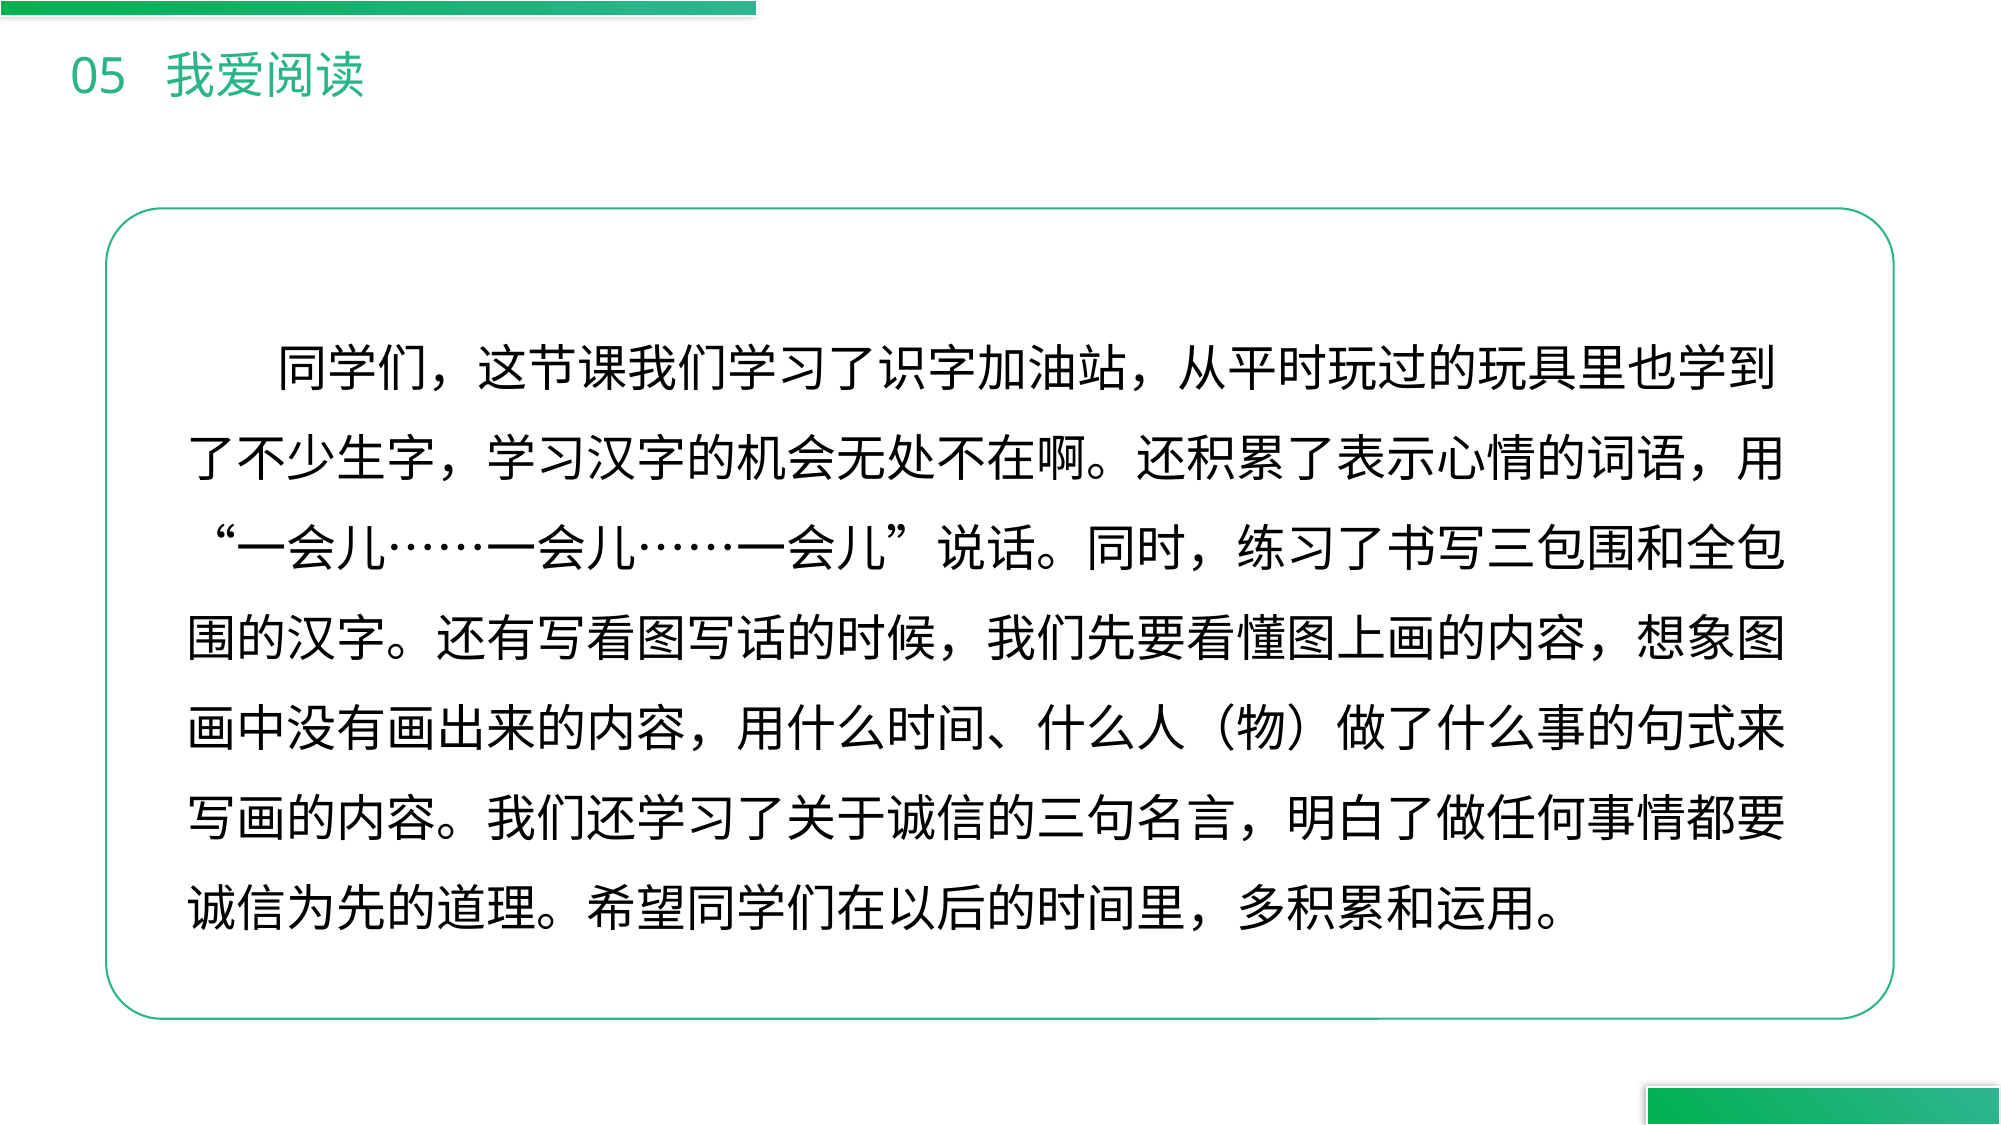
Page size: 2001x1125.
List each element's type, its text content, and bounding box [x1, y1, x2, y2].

text_box 同学们，这节课我们学习了识字加油站，从平时玩过的玩具里也学到了不少生字，学习汉字的机会无处不在啊。还积累了表示心情的词语，用“一会儿……一会儿……一会儿”说话。同时，练习了书写三包围和全包围的汉字。还有写看图写话的时候，我们先要看懂图上画的内容，想象图画中没有画出来的内容，用什么时间、什么人（物）做了什么事的句式来写画的内容。我们还学习了关于诚信的三句名言，明白了做任何事情都要诚信为先的道理。希望同学们在以后的时间里，多积累和运用。 [136, 264, 1864, 980]
list 05 我爱阅读 [55, 43, 509, 126]
